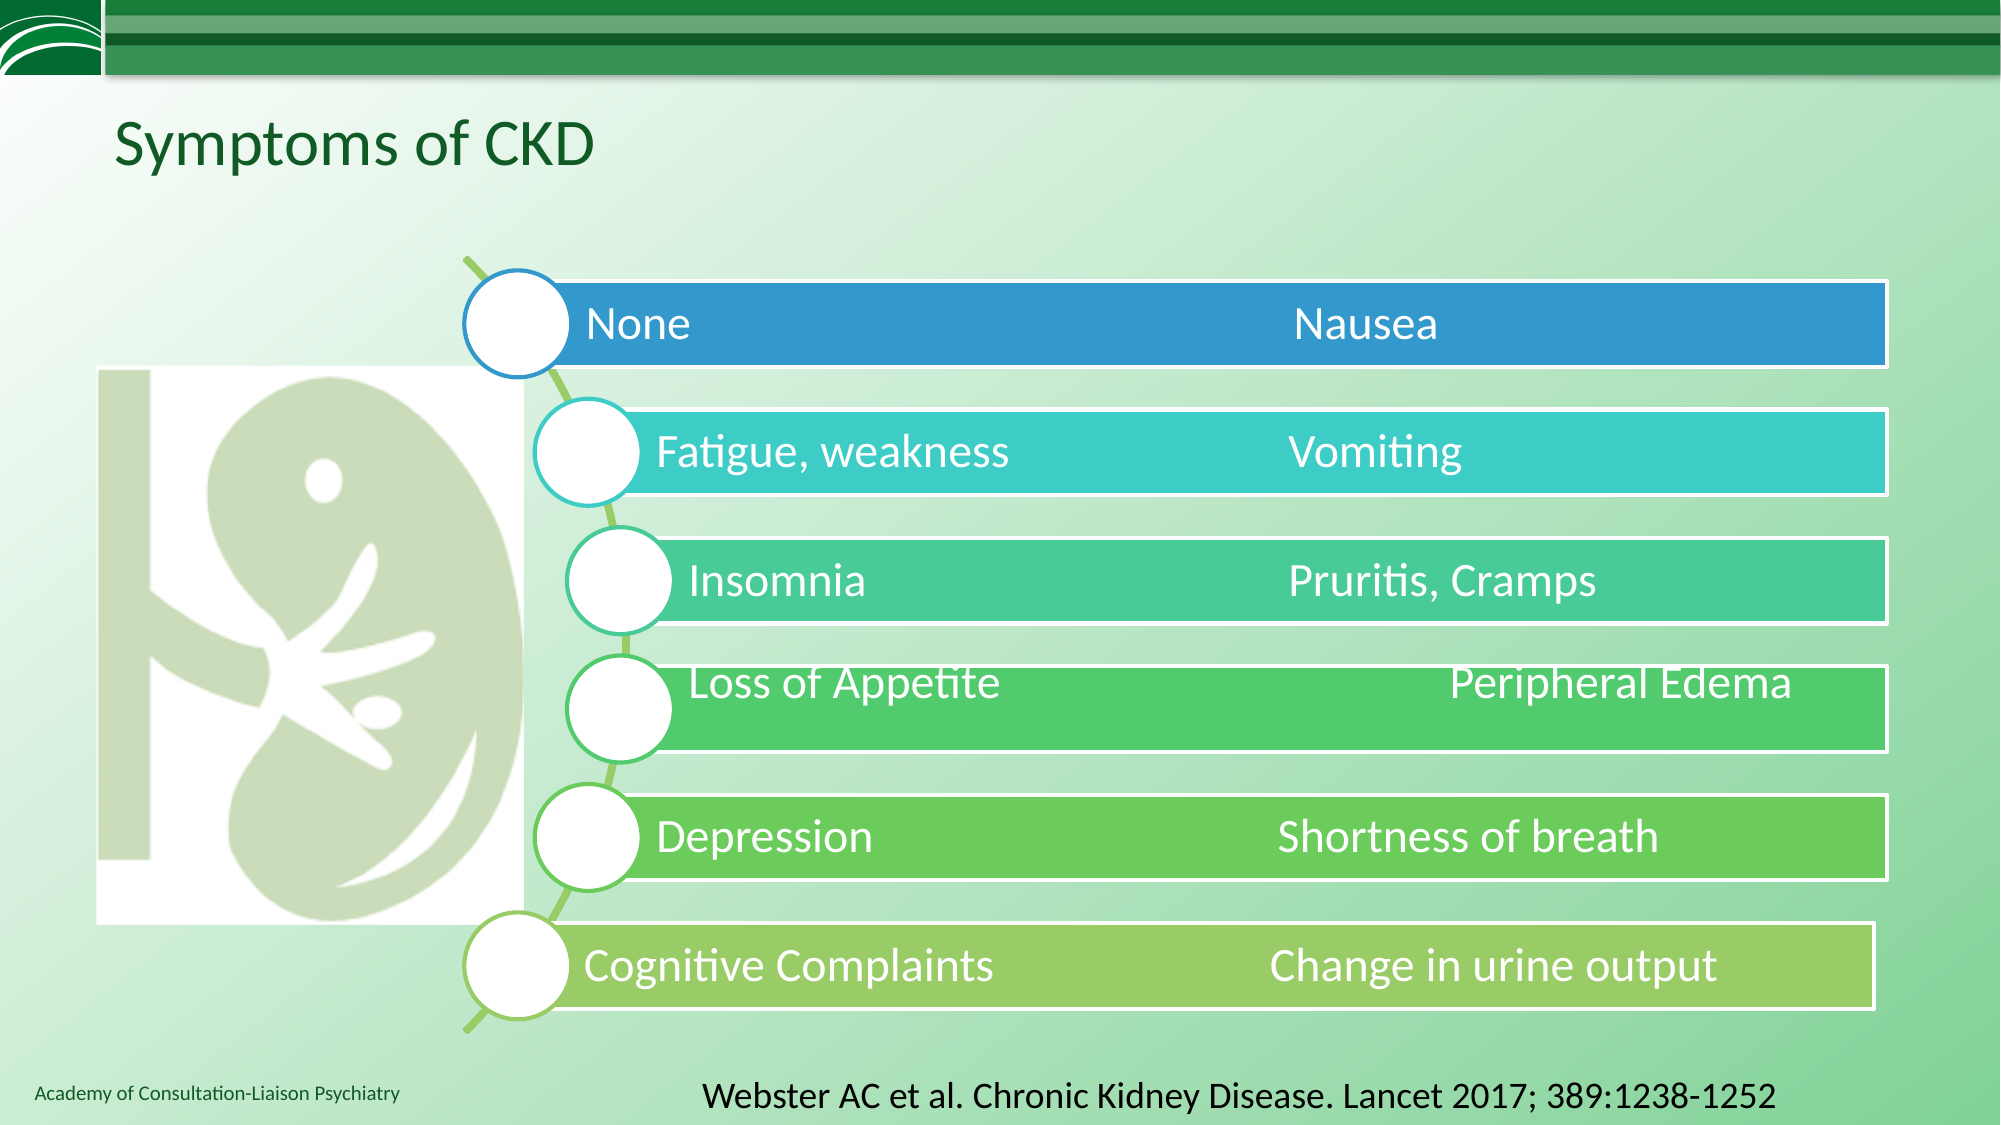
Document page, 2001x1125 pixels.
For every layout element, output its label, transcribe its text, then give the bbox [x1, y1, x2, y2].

picture [0, 0, 101, 75]
title Symptoms of CKD [99, 45, 1900, 233]
text_box Webster AC et al. Chronic Kidney Disease. Lancet 2017; 389:1238-1252 [687, 1063, 1793, 1124]
picture [95, 365, 452, 925]
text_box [452, 237, 1899, 1052]
